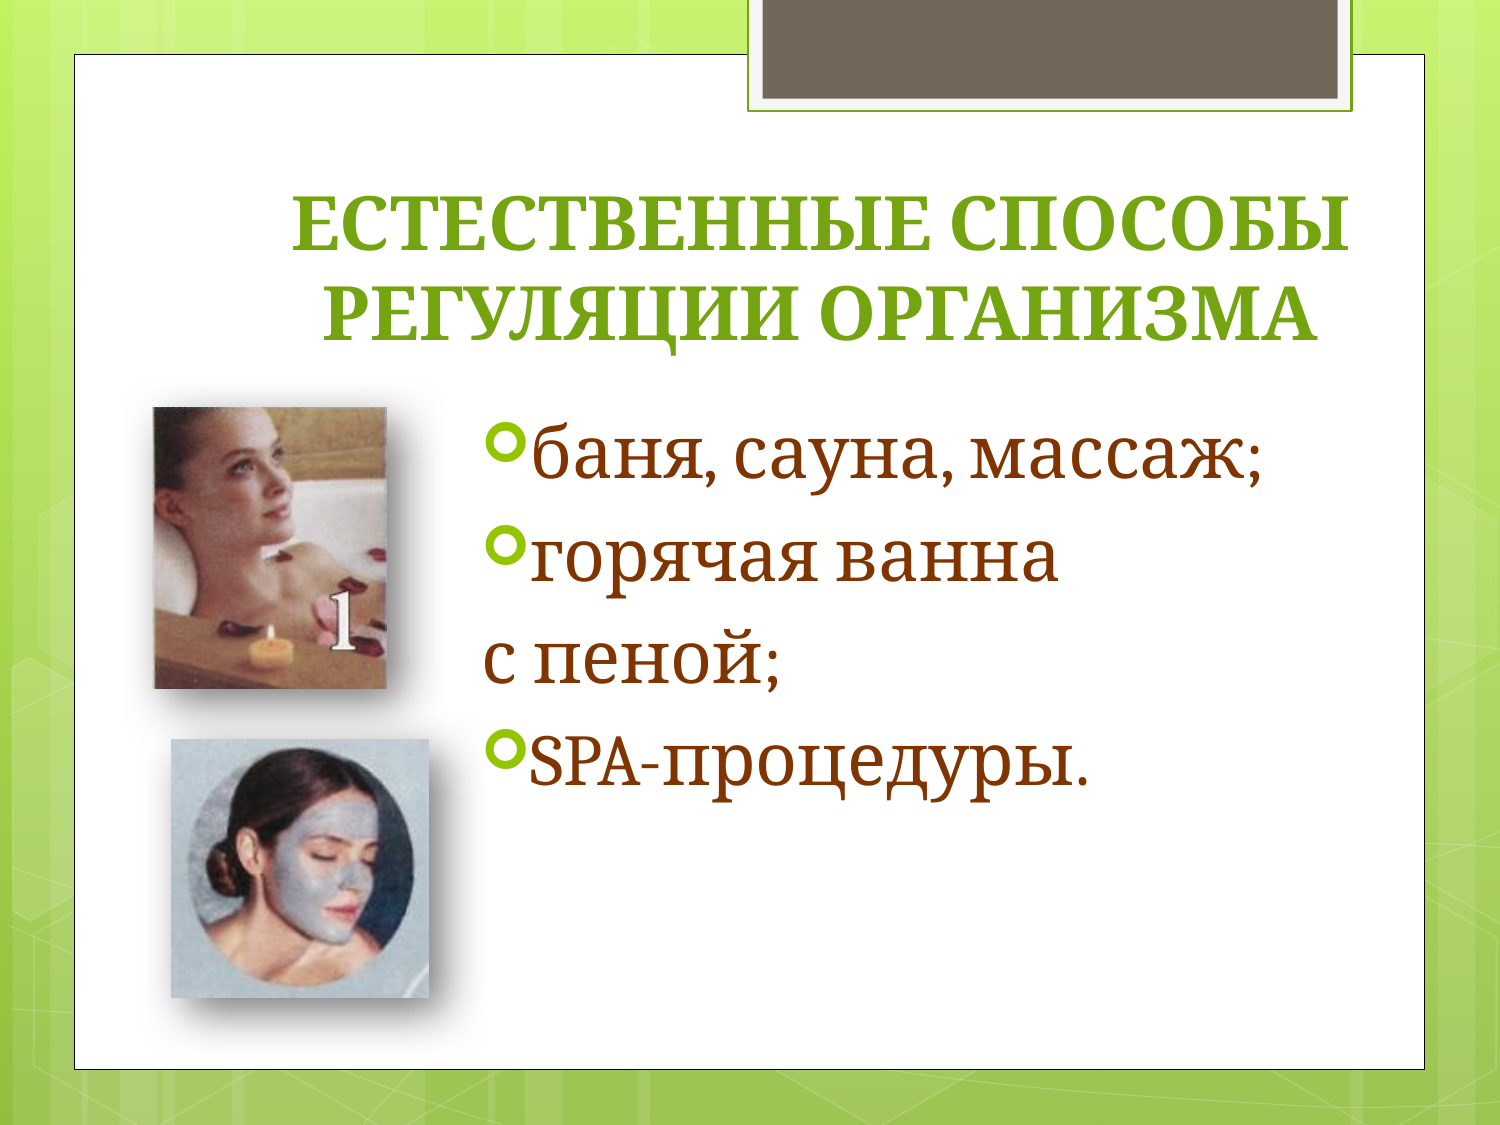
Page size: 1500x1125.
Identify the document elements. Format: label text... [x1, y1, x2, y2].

picture [170, 739, 430, 998]
picture [152, 406, 387, 689]
title ЕСТЕСТВЕННЫЕ СПОСОБЫ РЕГУЛЯЦИИ ОРГАНИЗМА [175, 45, 1466, 364]
list баня, сауна, массаж; горячая ванна с пеной; SPA-процедуры. [454, 398, 1466, 941]
